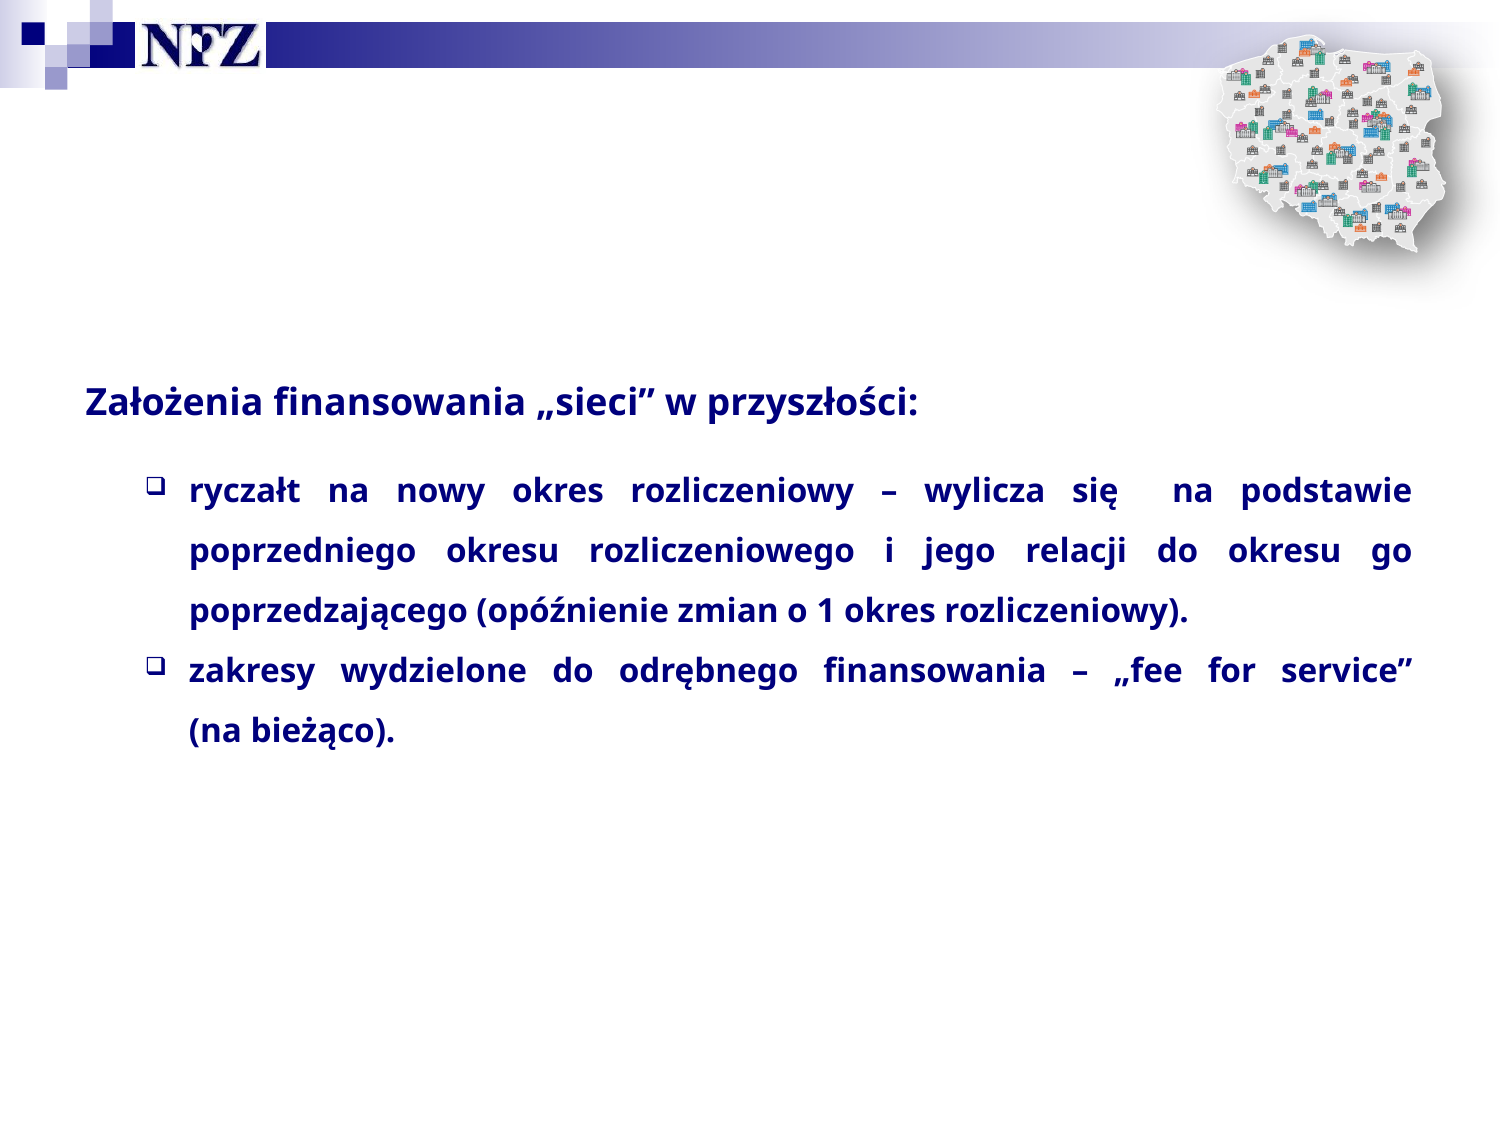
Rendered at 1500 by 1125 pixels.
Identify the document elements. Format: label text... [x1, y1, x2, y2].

picture [1212, 24, 1451, 263]
text_box Założenia finansowania „sieci” w przyszłości: ryczałt na nowy okres rozliczeniowy – wylicza się na podstawie poprzedniego okresu rozliczeniowego i jego relacji do okresu go poprzedzającego (opóźnienie zmian o 1 okres rozliczeniowy). zakresy wydzielone do odrębnego finansowania – „fee for service” (na bieżąco). [70, 348, 1430, 757]
picture [135, 18, 266, 74]
